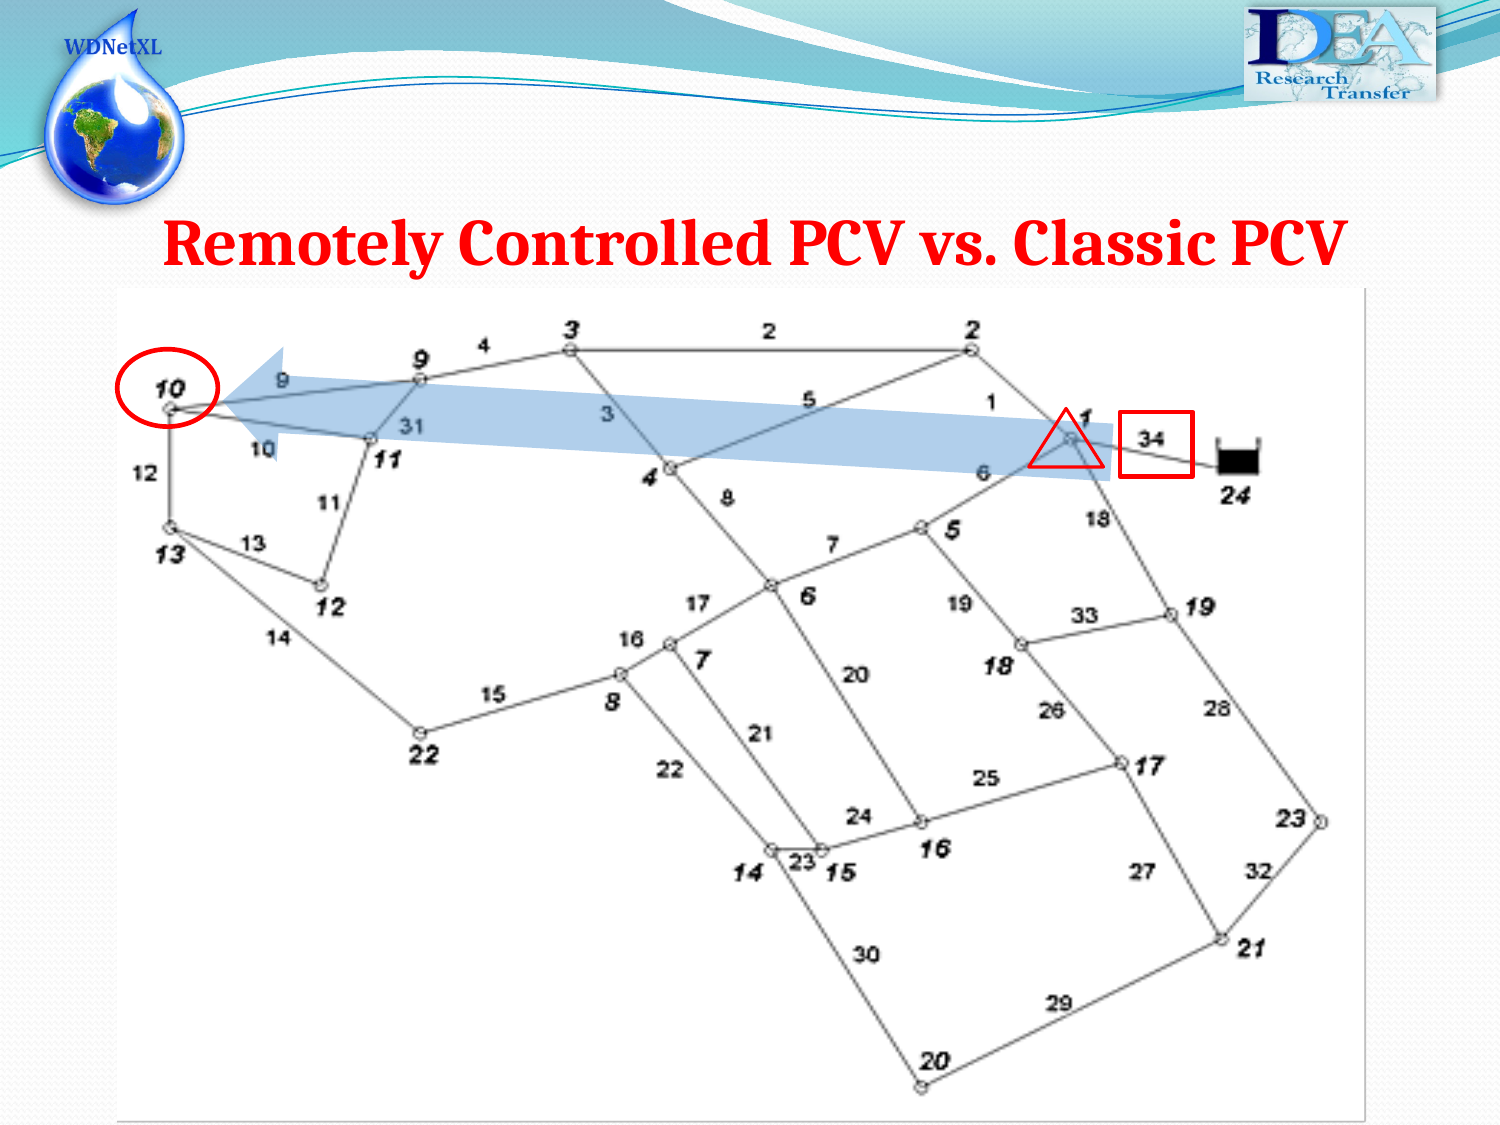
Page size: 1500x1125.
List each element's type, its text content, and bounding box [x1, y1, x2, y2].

picture [43, 7, 185, 205]
picture [1244, 7, 1436, 101]
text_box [116, 287, 1369, 1125]
text_box Remotely Controlled PCV vs. Classic PCV [123, 184, 1388, 279]
